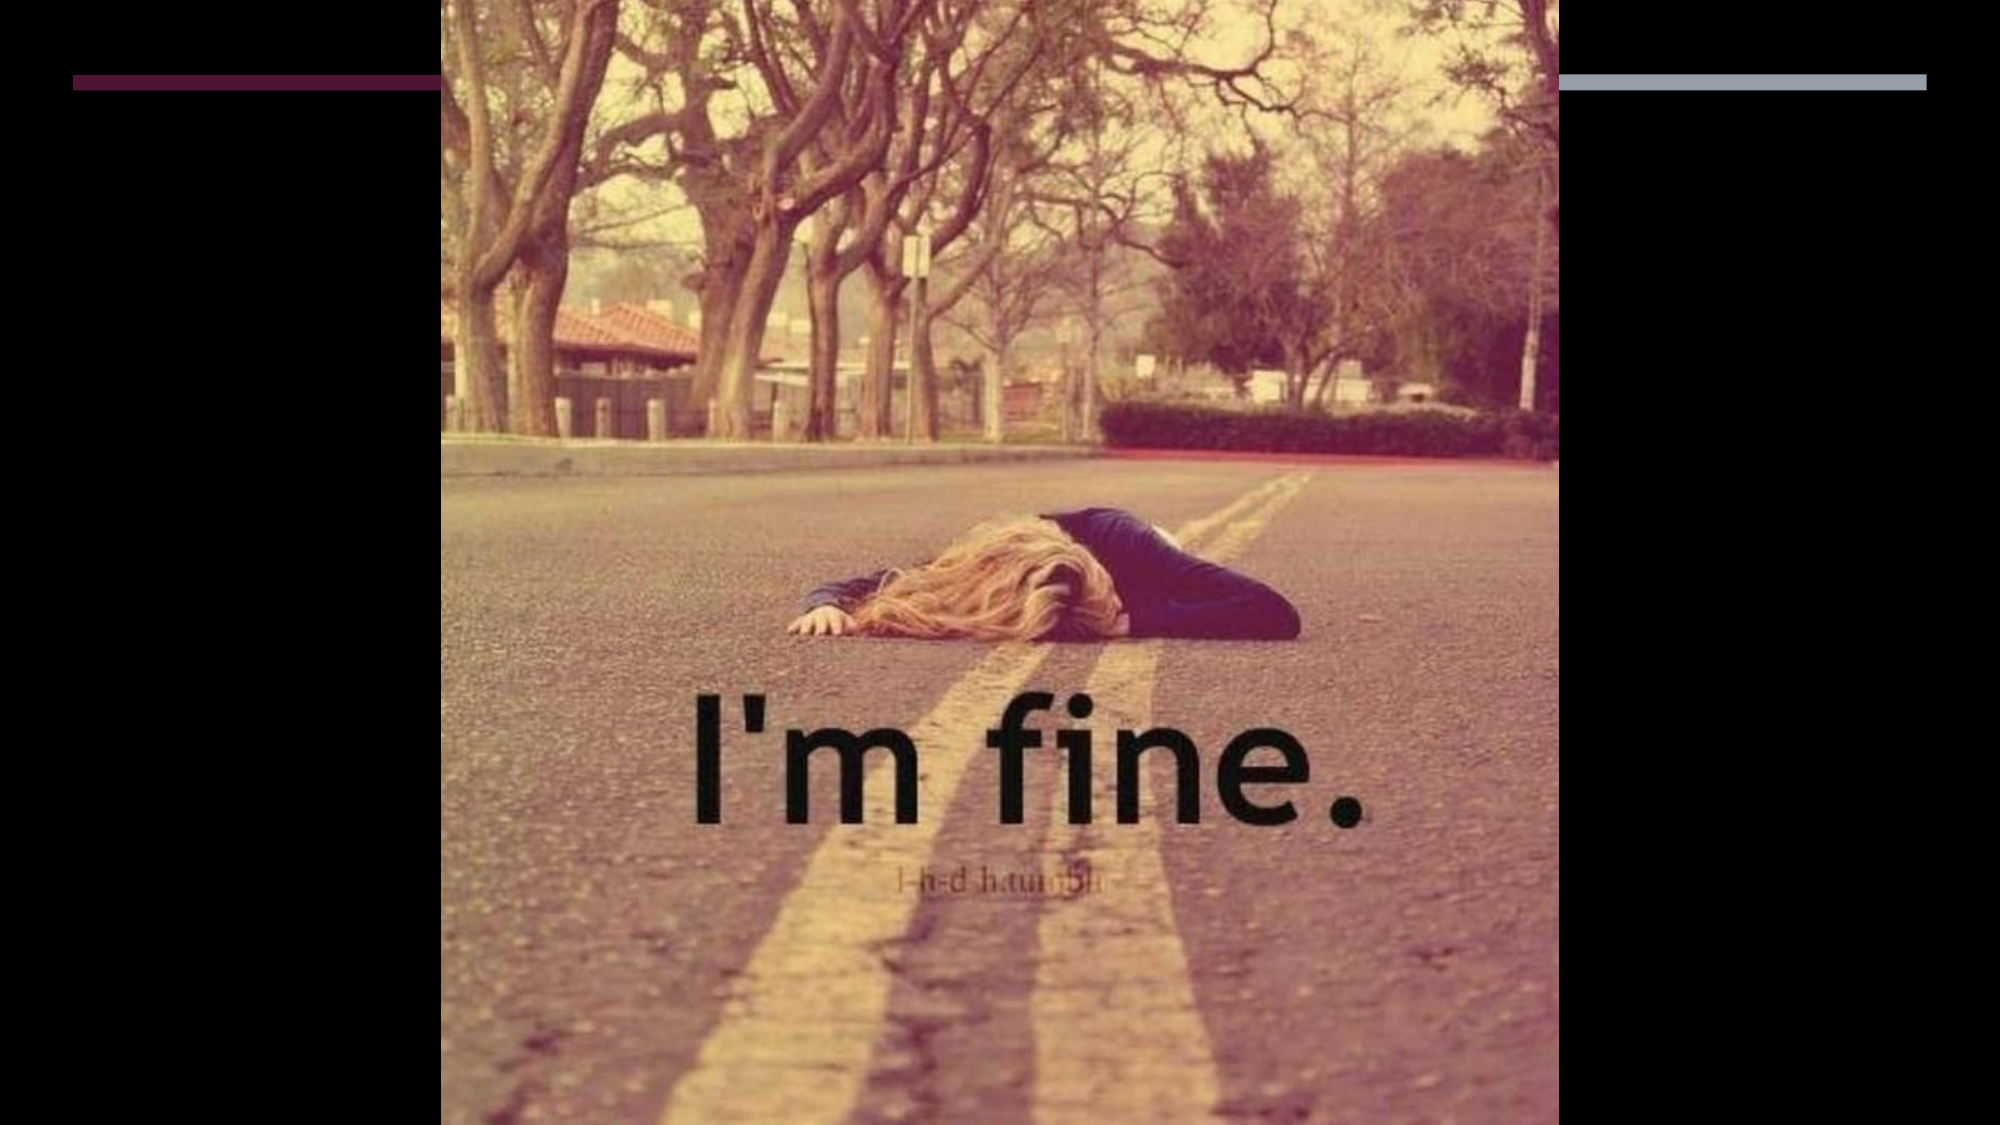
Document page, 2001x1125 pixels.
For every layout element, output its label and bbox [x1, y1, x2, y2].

picture [440, 0, 1560, 1125]
